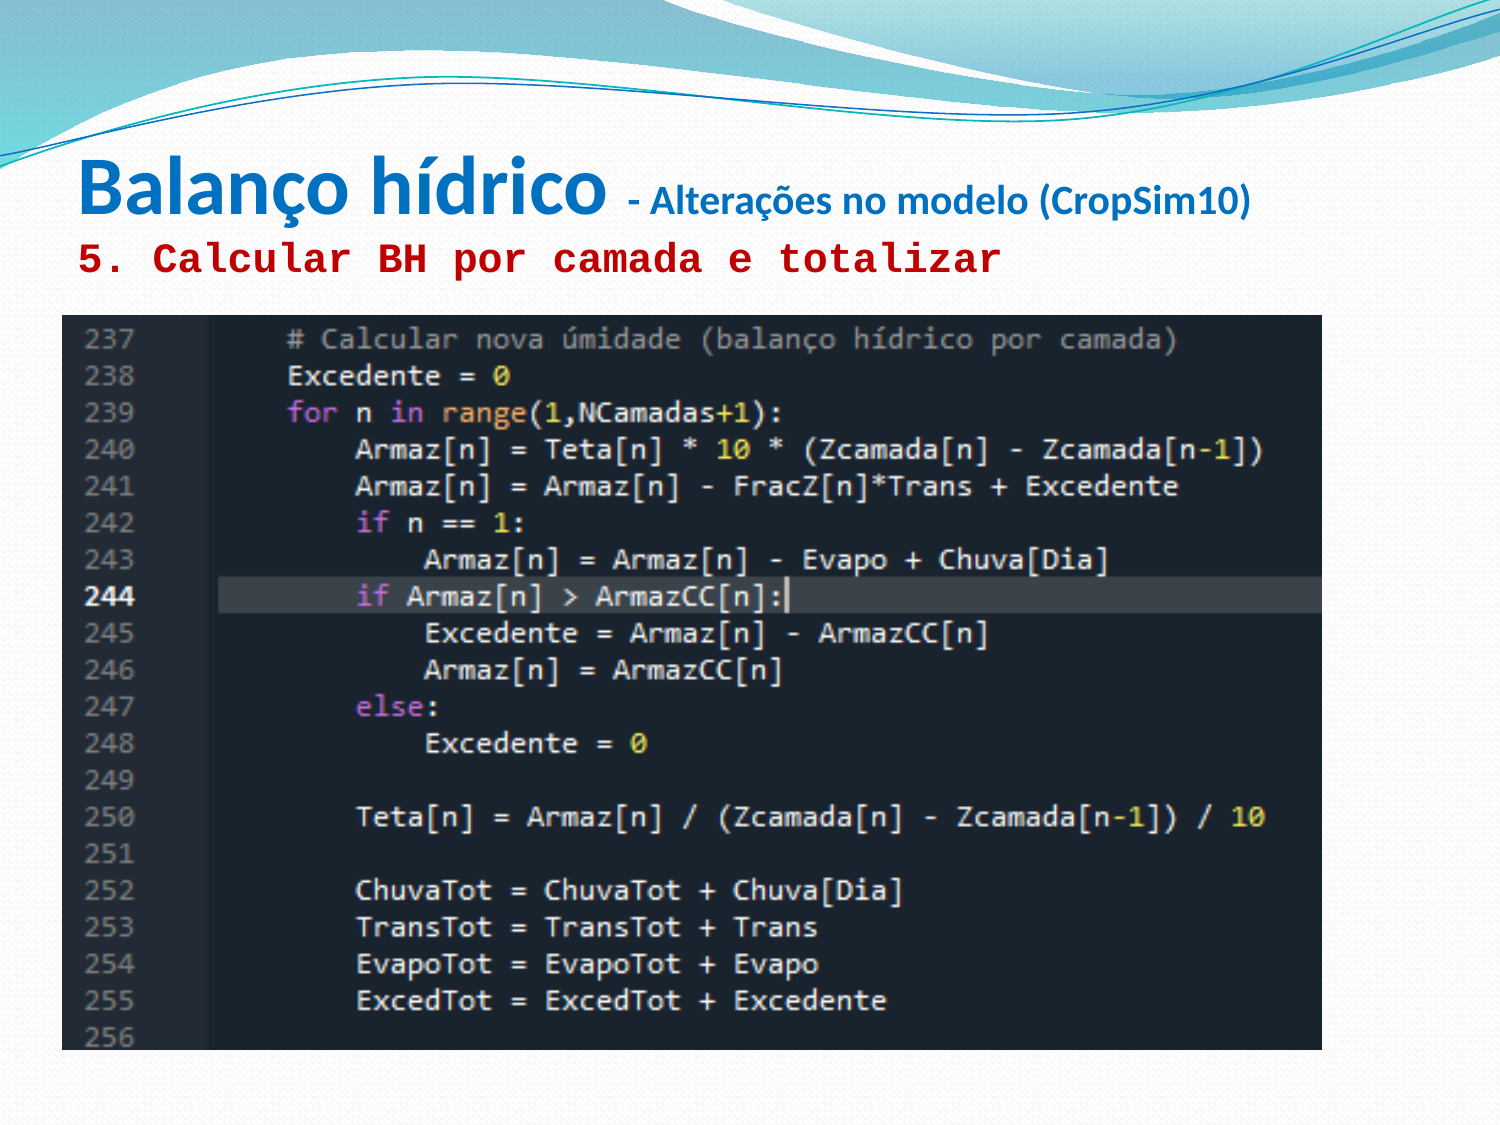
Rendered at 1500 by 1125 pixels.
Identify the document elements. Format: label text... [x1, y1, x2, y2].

text_box Balanço hídrico - Alterações no modelo (CropSim10) 5. Calcular BH por camada e totalizar [62, 123, 1301, 315]
picture [62, 315, 1322, 1051]
